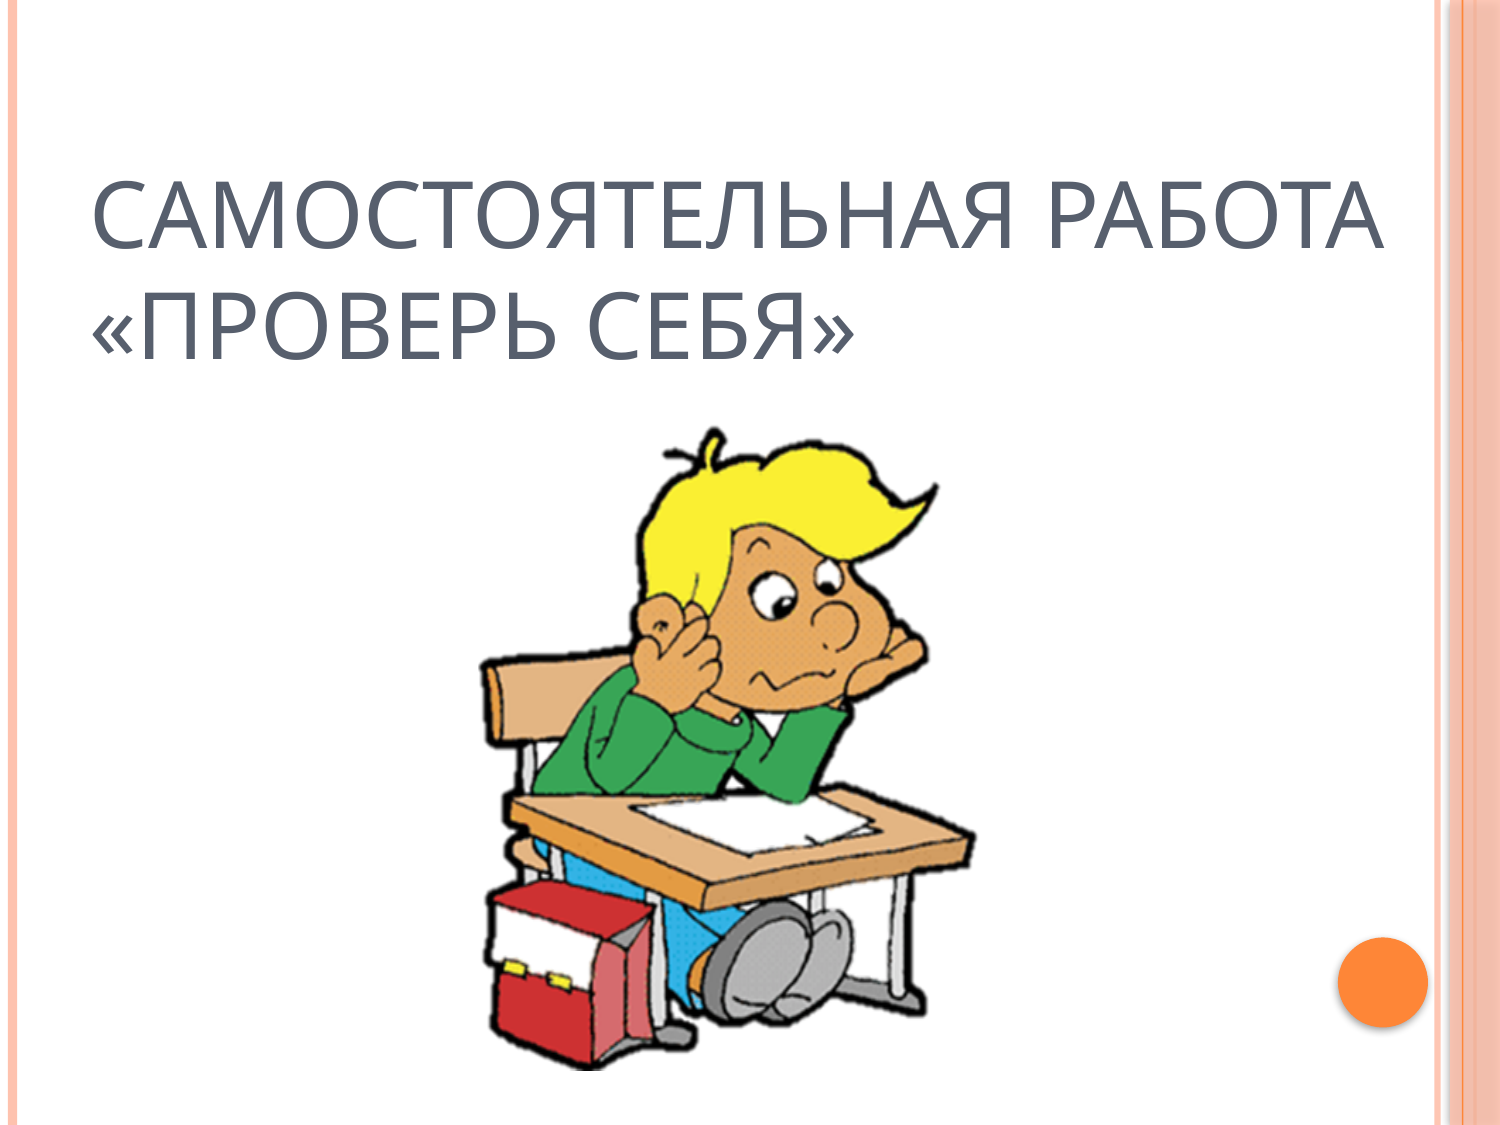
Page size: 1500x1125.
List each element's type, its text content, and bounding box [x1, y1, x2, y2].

title Самостоятельная работа «Проверь себя» [75, 45, 1425, 386]
picture [477, 420, 987, 1072]
